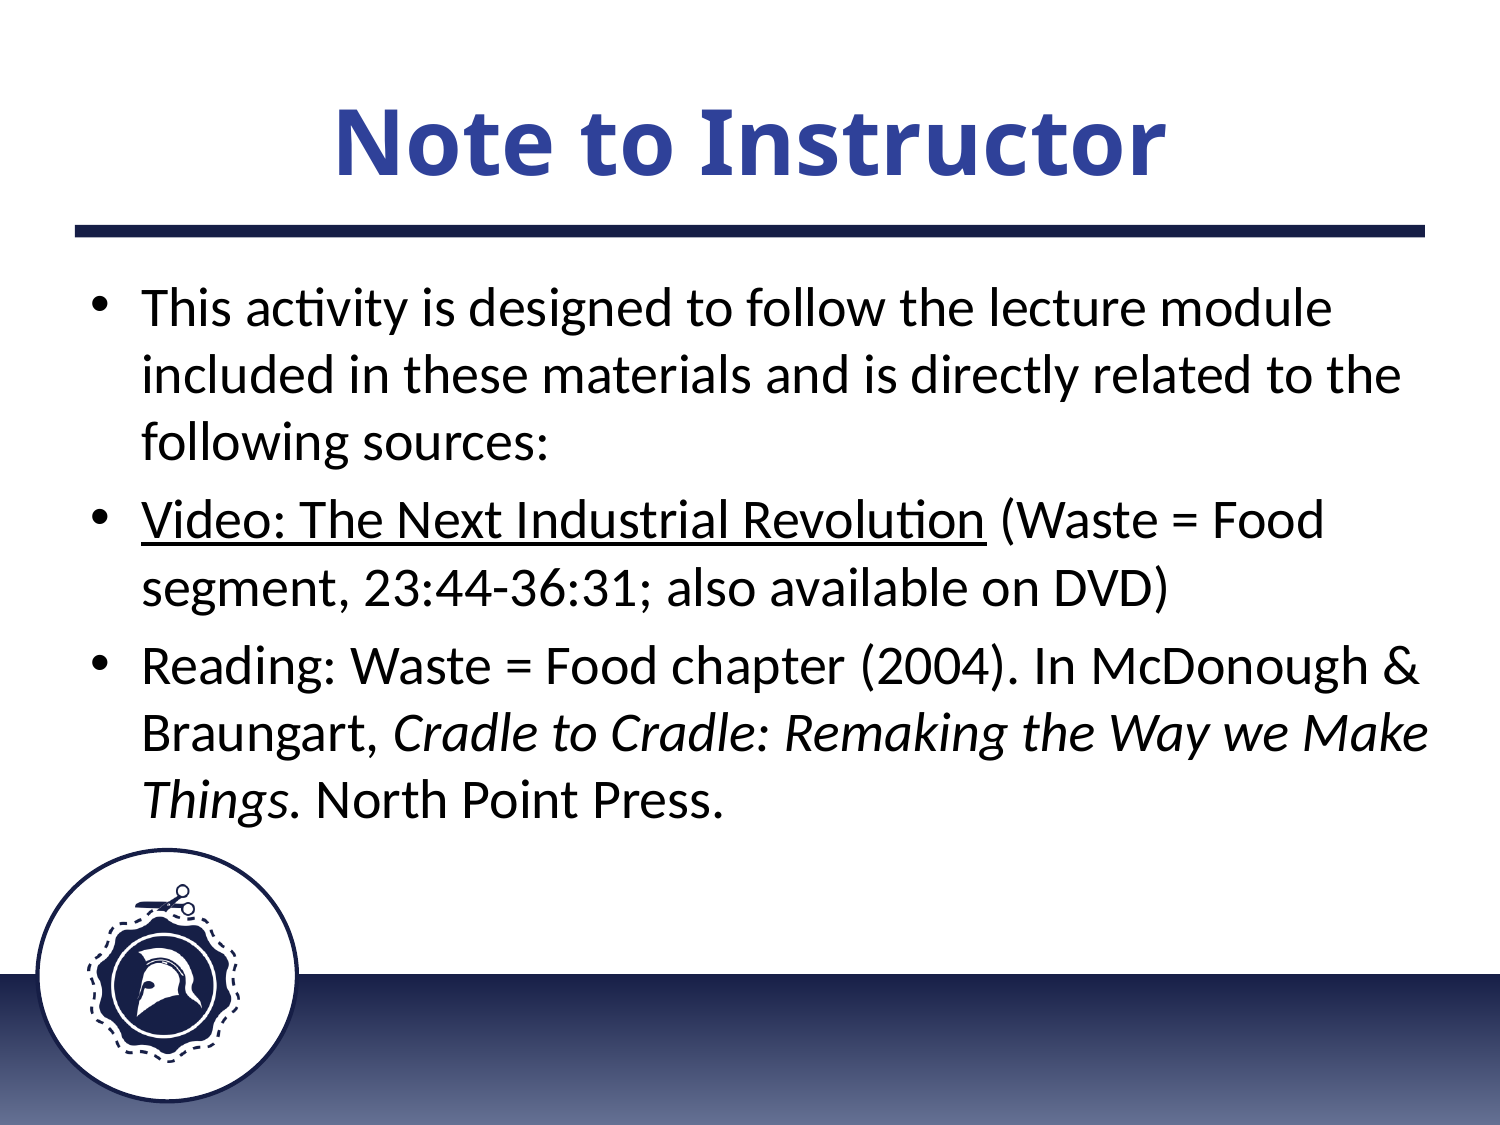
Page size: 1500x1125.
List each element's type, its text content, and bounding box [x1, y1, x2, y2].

list This activity is designed to follow the lecture module included in these materials and is directly related to the following sources: Video: The Next Industrial Revolution (Waste = Food segment, 23:44-36:31; also available on DVD) Reading: Waste = Food chapter (2004). In McDonough & Braungart, Cradle to Cradle: Remaking the Way we Make Things. North Point Press. [75, 262, 1488, 850]
text_box [73, 223, 1427, 239]
picture [87, 884, 240, 1063]
text_box [35, 850, 300, 1104]
text_box [0, 973, 1500, 1125]
title Note to Instructor [75, 45, 1425, 223]
